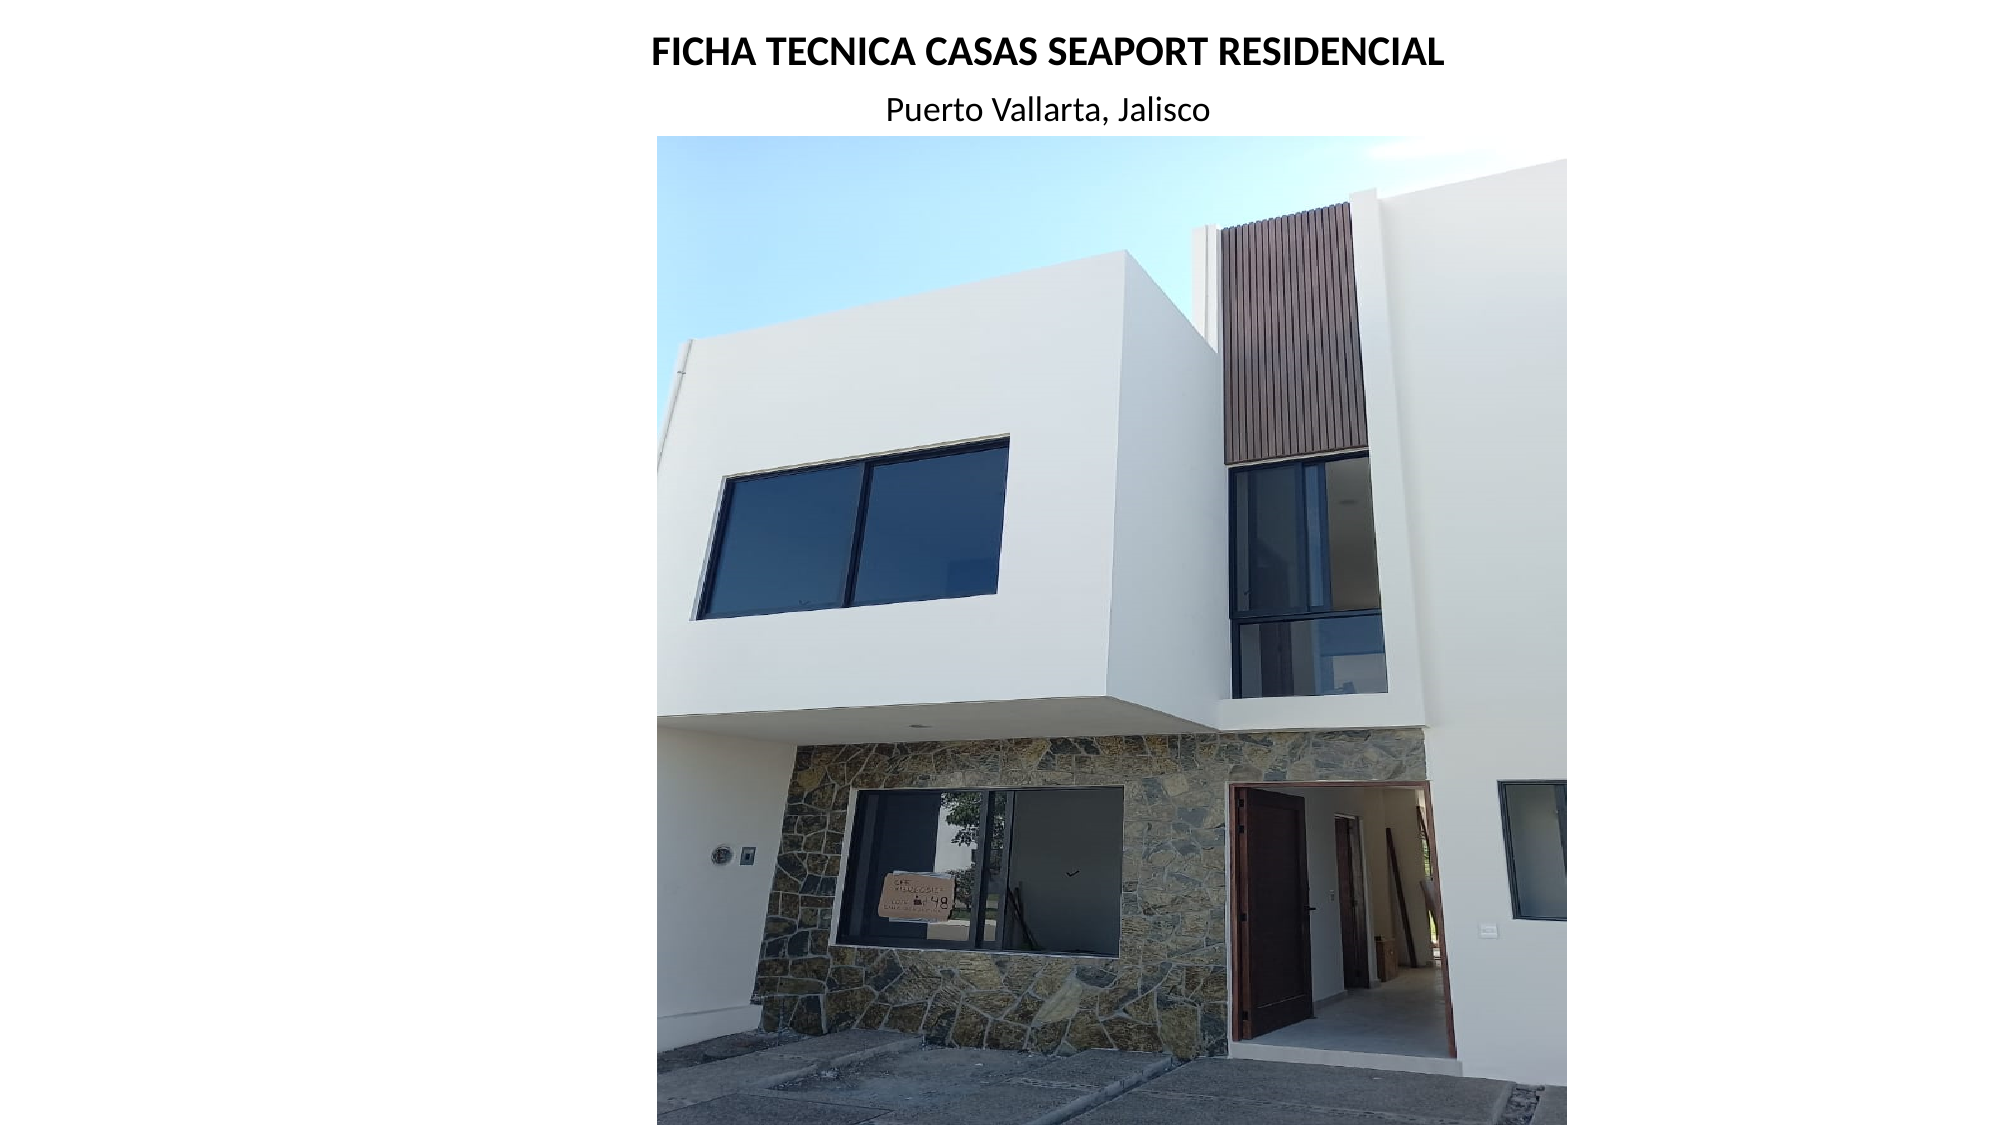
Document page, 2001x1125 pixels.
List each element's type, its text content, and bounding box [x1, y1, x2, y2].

subtitle FICHA TECNICA CASAS SEAPORT RESIDENCIAL Puerto Vallarta, Jalisco [298, 20, 1799, 137]
picture [657, 136, 1567, 1125]
